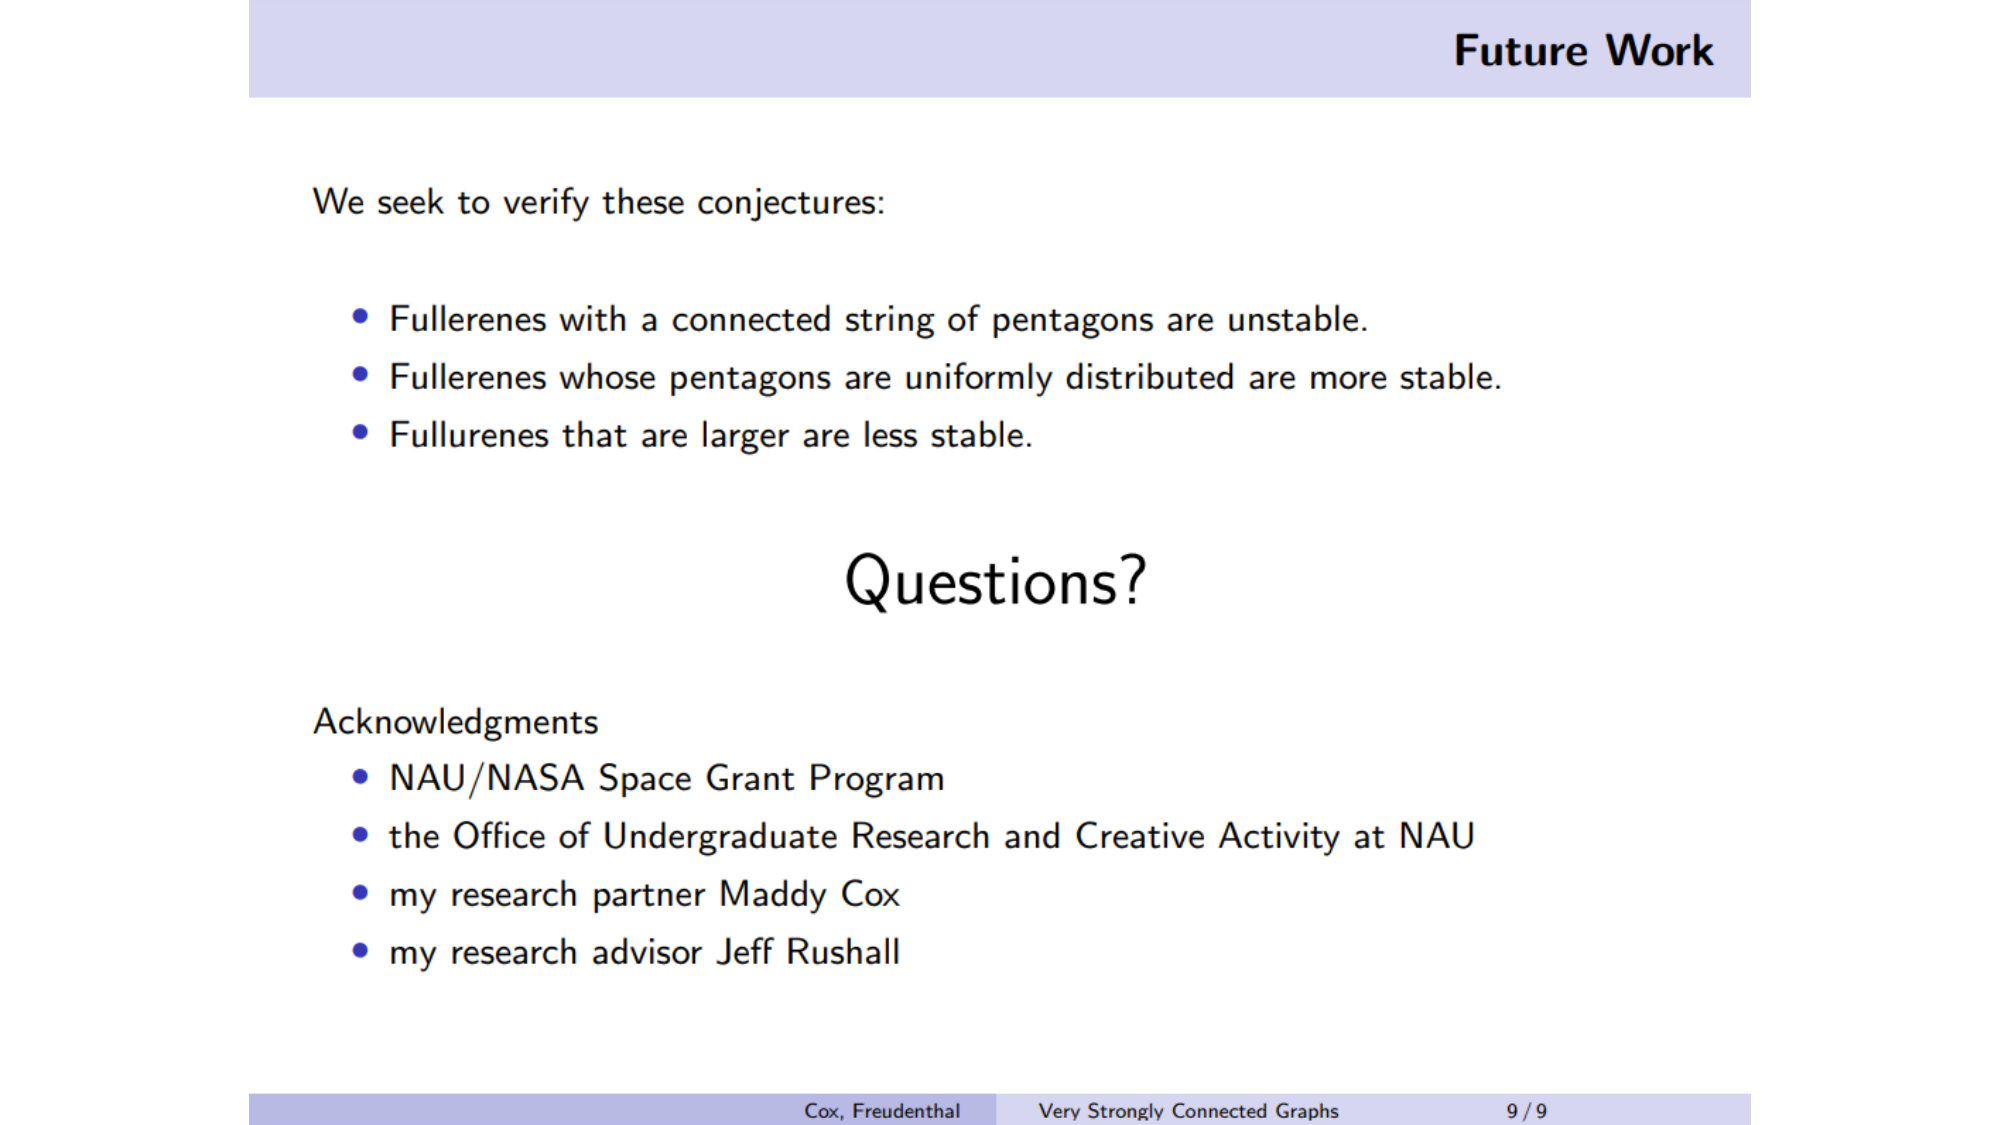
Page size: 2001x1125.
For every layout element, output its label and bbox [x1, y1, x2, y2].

picture [249, 0, 1751, 1125]
